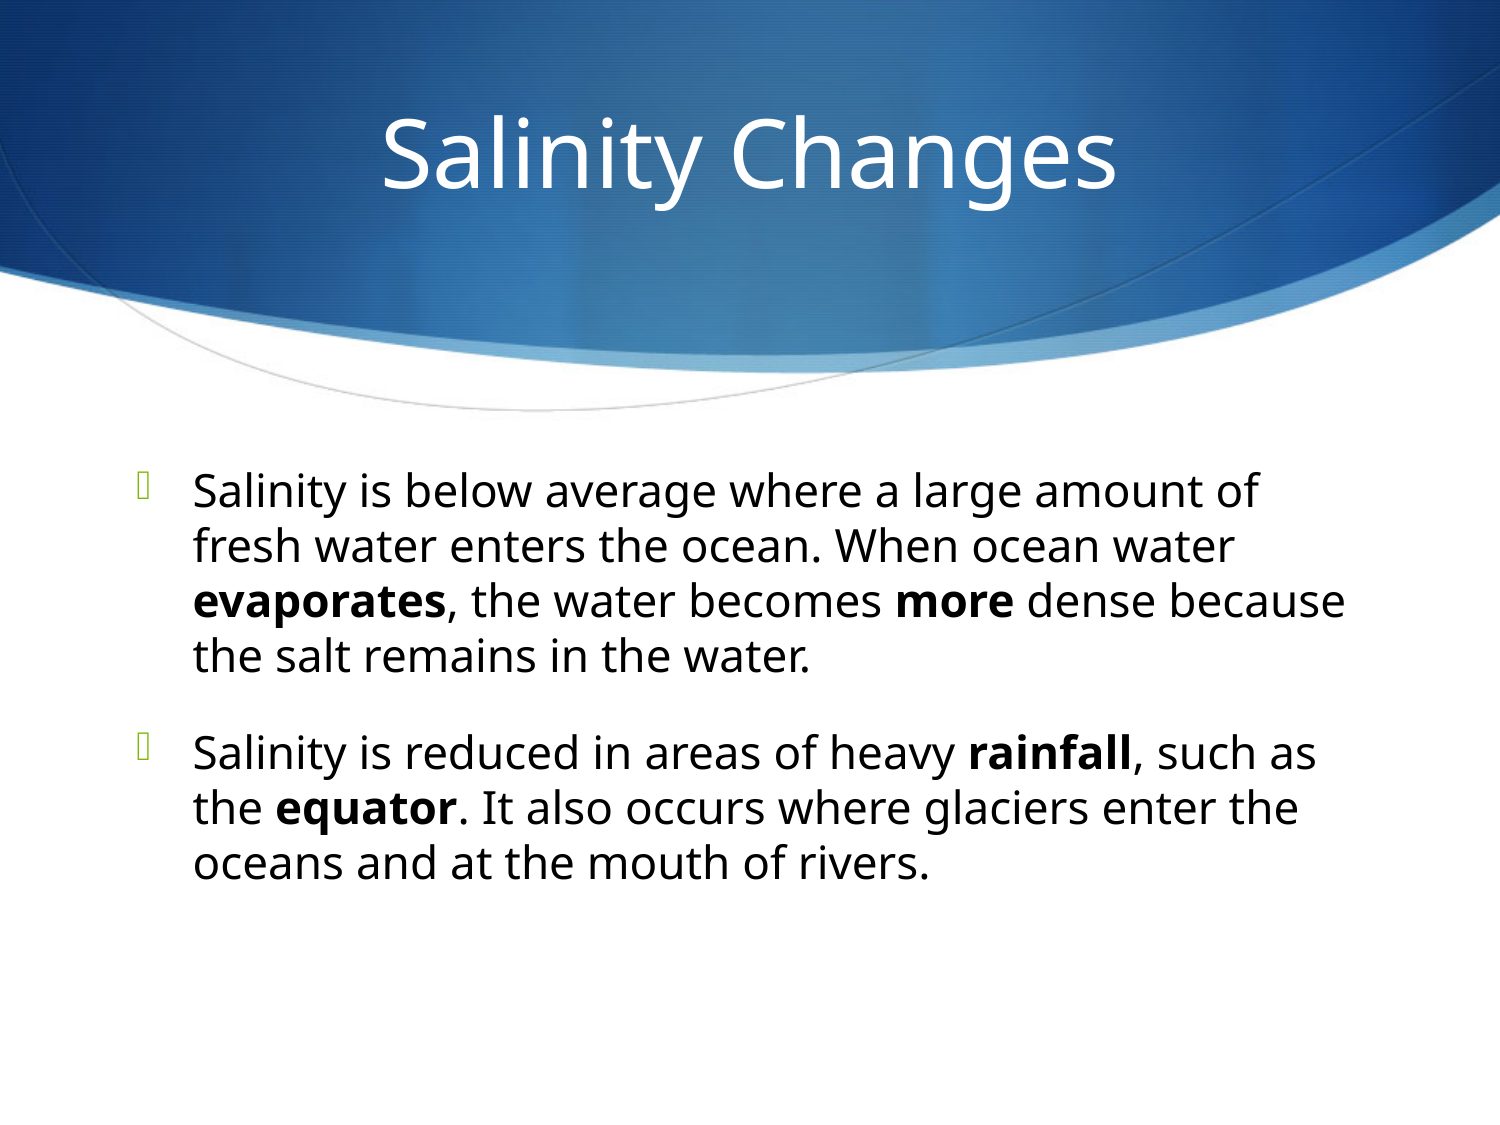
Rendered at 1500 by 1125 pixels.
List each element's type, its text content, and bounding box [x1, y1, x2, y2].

list Salinity is below average where a large amount of fresh water enters the ocean. When ocean water evaporates, the water becomes more dense because the salt remains in the water. Salinity is reduced in areas of heavy rainfall, such as the equator. It also occurs where glaciers enter the oceans and at the mouth of rivers. [121, 454, 1379, 991]
title Salinity Changes [75, 56, 1425, 245]
picture [0, 0, 1500, 1125]
